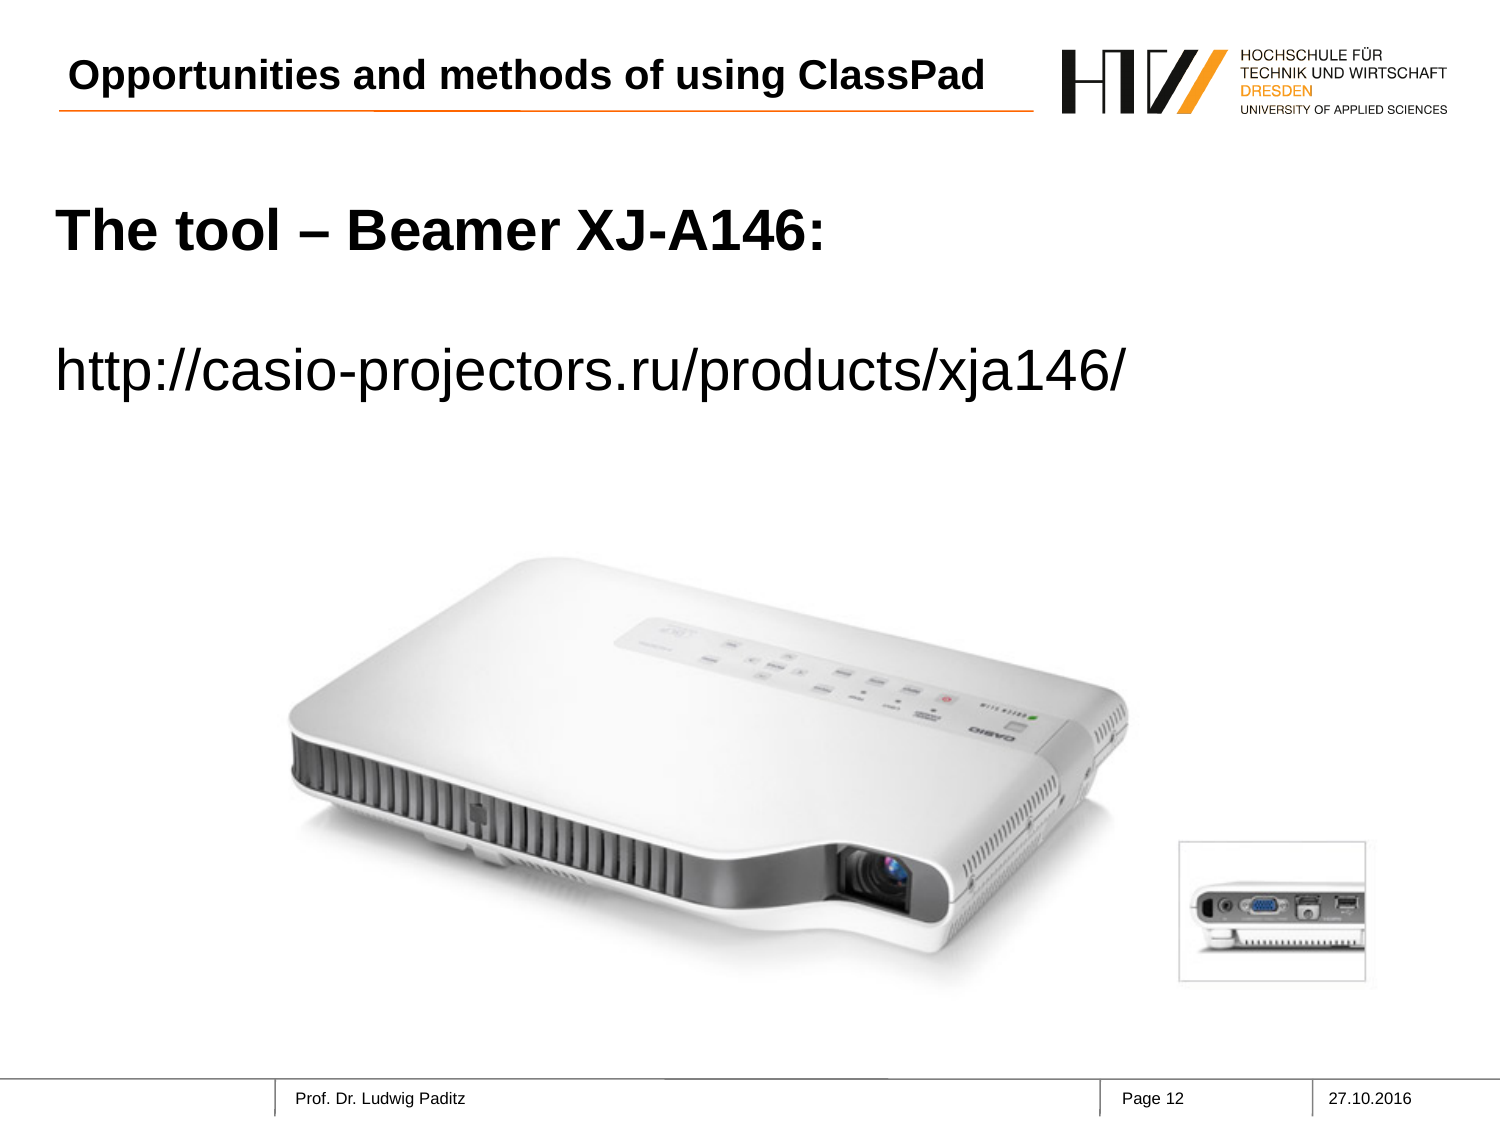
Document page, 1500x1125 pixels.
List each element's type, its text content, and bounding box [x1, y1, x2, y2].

title Opportunities and methods of using ClassPad [53, 29, 1028, 117]
picture [76, 526, 1418, 1040]
text_box The tool – Beamer XJ-A146: http://casio-projectors.ru/products/xja146/ [41, 184, 1447, 410]
picture [1062, 47, 1447, 114]
